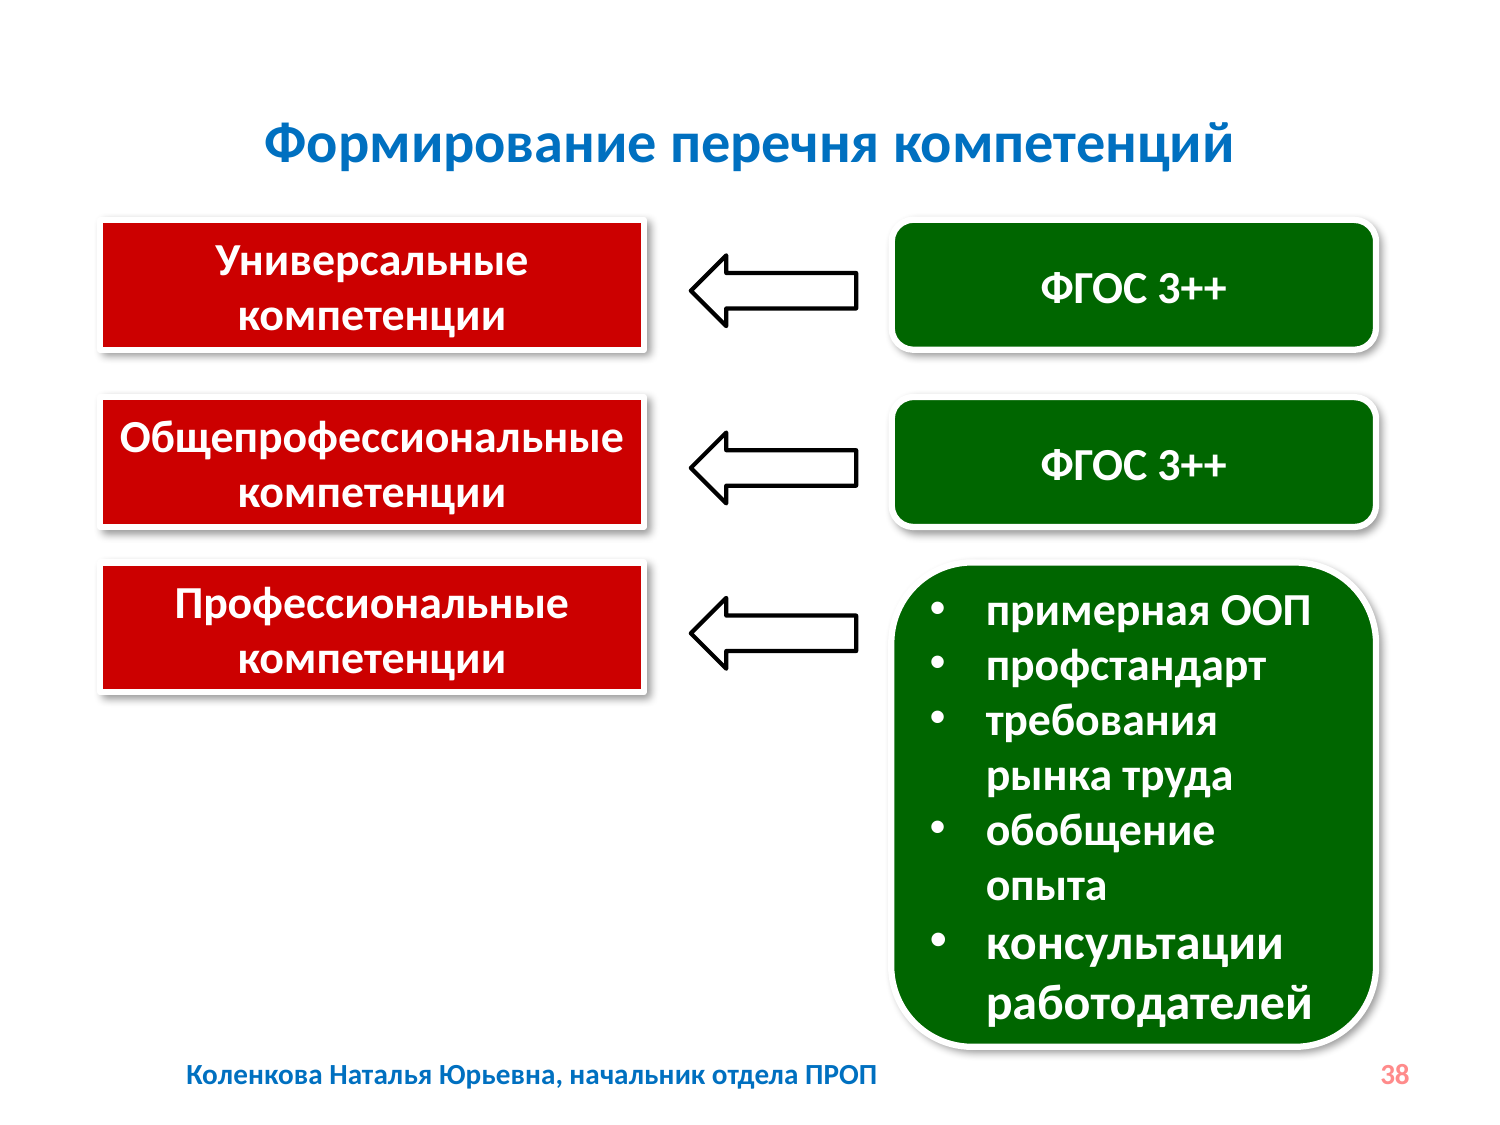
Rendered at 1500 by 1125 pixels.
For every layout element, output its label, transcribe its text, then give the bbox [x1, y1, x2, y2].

slide_number 38 [1074, 1042, 1425, 1103]
text_box ФГОС 3++ [888, 393, 1380, 531]
text_box ФГОС 3++ [888, 216, 1380, 353]
text_box [688, 253, 859, 329]
footer Коленкова Наталья Юрьевна, начальник отдела ПРОП [76, 1042, 988, 1103]
title Формирование перечня компетенций [75, 45, 1425, 233]
text_box Профессиональные компетенции [97, 559, 647, 695]
text_box [688, 595, 859, 671]
text_box примерная ООП профстандарт требования рынка труда обобщение опыта консультации работодателей [888, 559, 1380, 1050]
text_box Универсальные компетенции [97, 217, 647, 353]
text_box Общепрофессиональные компетенции [97, 394, 647, 530]
text_box [688, 430, 859, 506]
